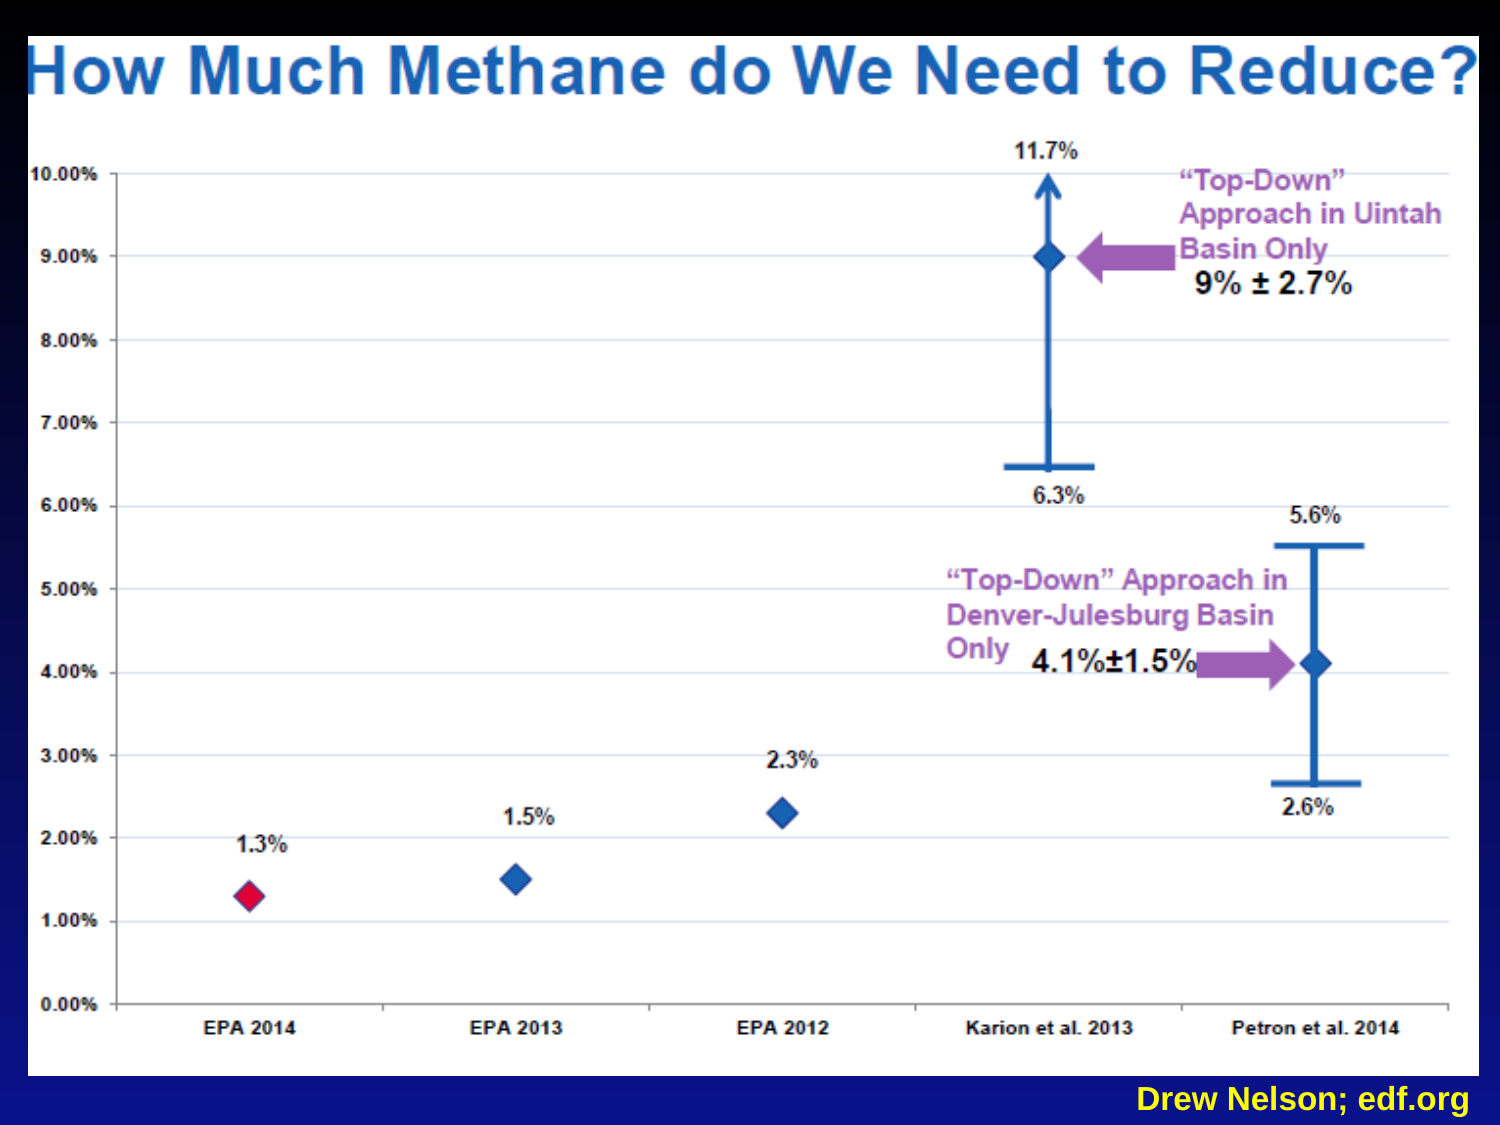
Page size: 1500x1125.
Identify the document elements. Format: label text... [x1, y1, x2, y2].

text_box Drew Nelson; edf.org [1121, 1069, 1486, 1125]
picture [27, 36, 1479, 1077]
